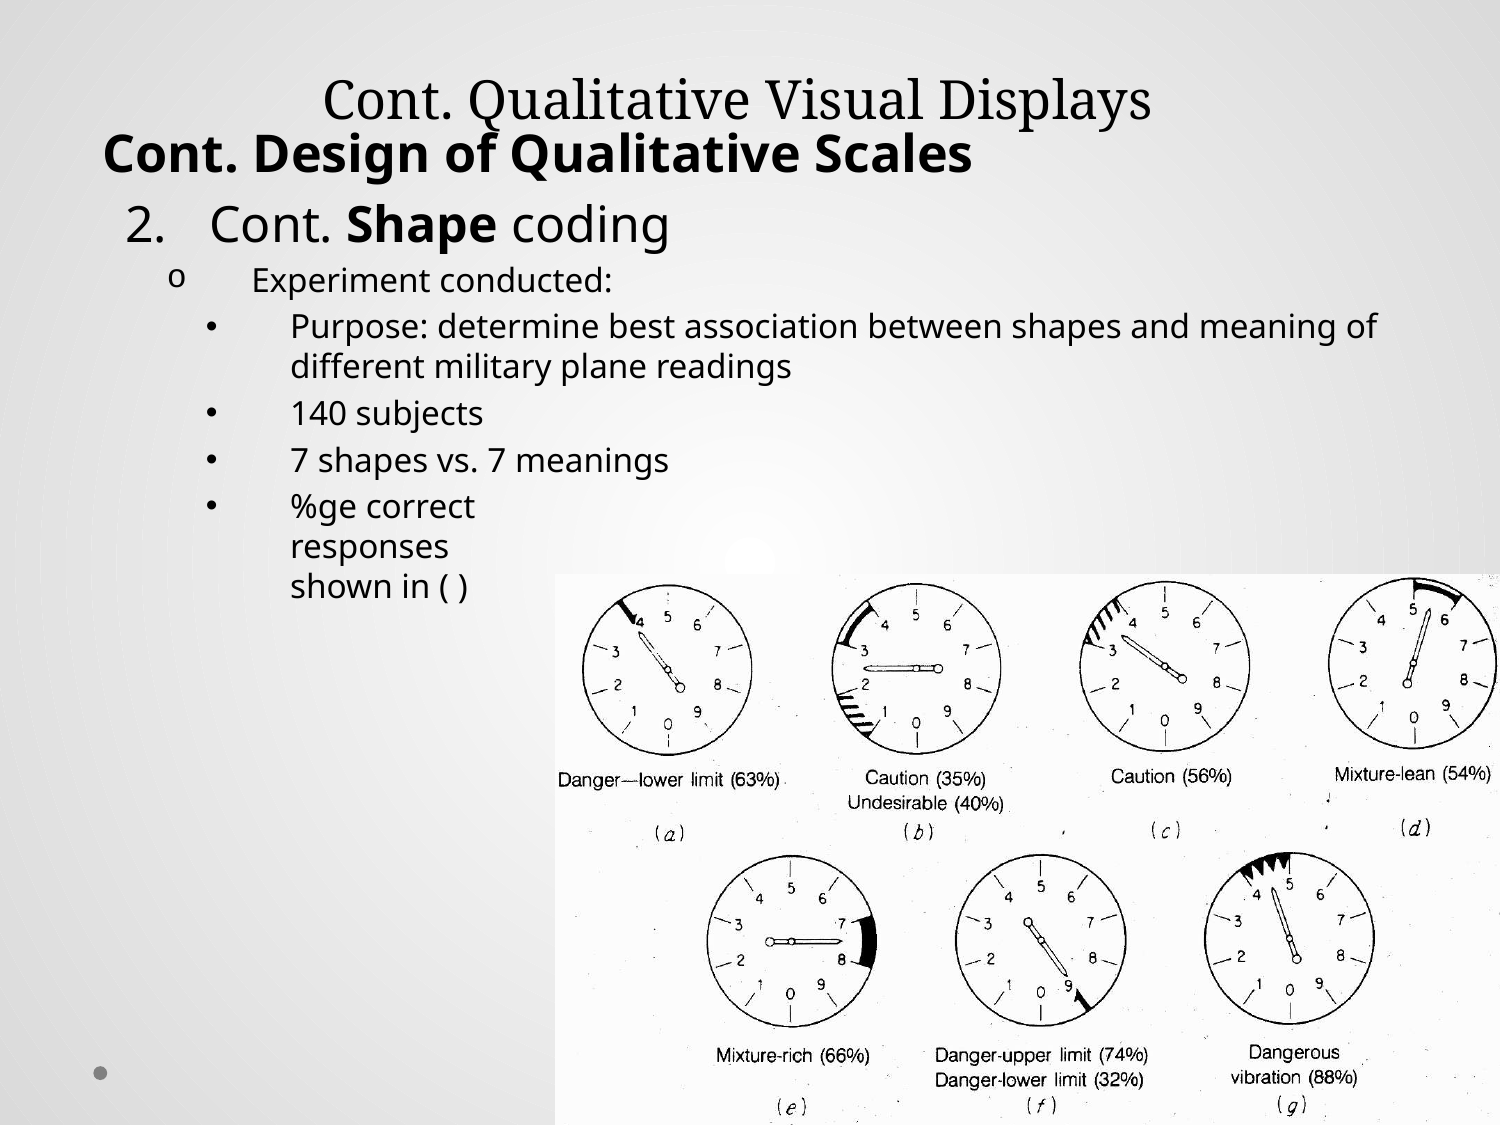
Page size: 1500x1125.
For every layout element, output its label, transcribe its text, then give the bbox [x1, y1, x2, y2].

list Cont. Design of Qualitative Scales Cont. Shape coding Experiment conducted: Purpose: determine best association between shapes and meaning of different military plane readings 140 subjects 7 shapes vs. 7 meanings %ge correct responses shown in ( ) [87, 112, 1438, 1125]
title Cont. Qualitative Visual Displays [62, 37, 1413, 138]
picture [555, 574, 1500, 1125]
